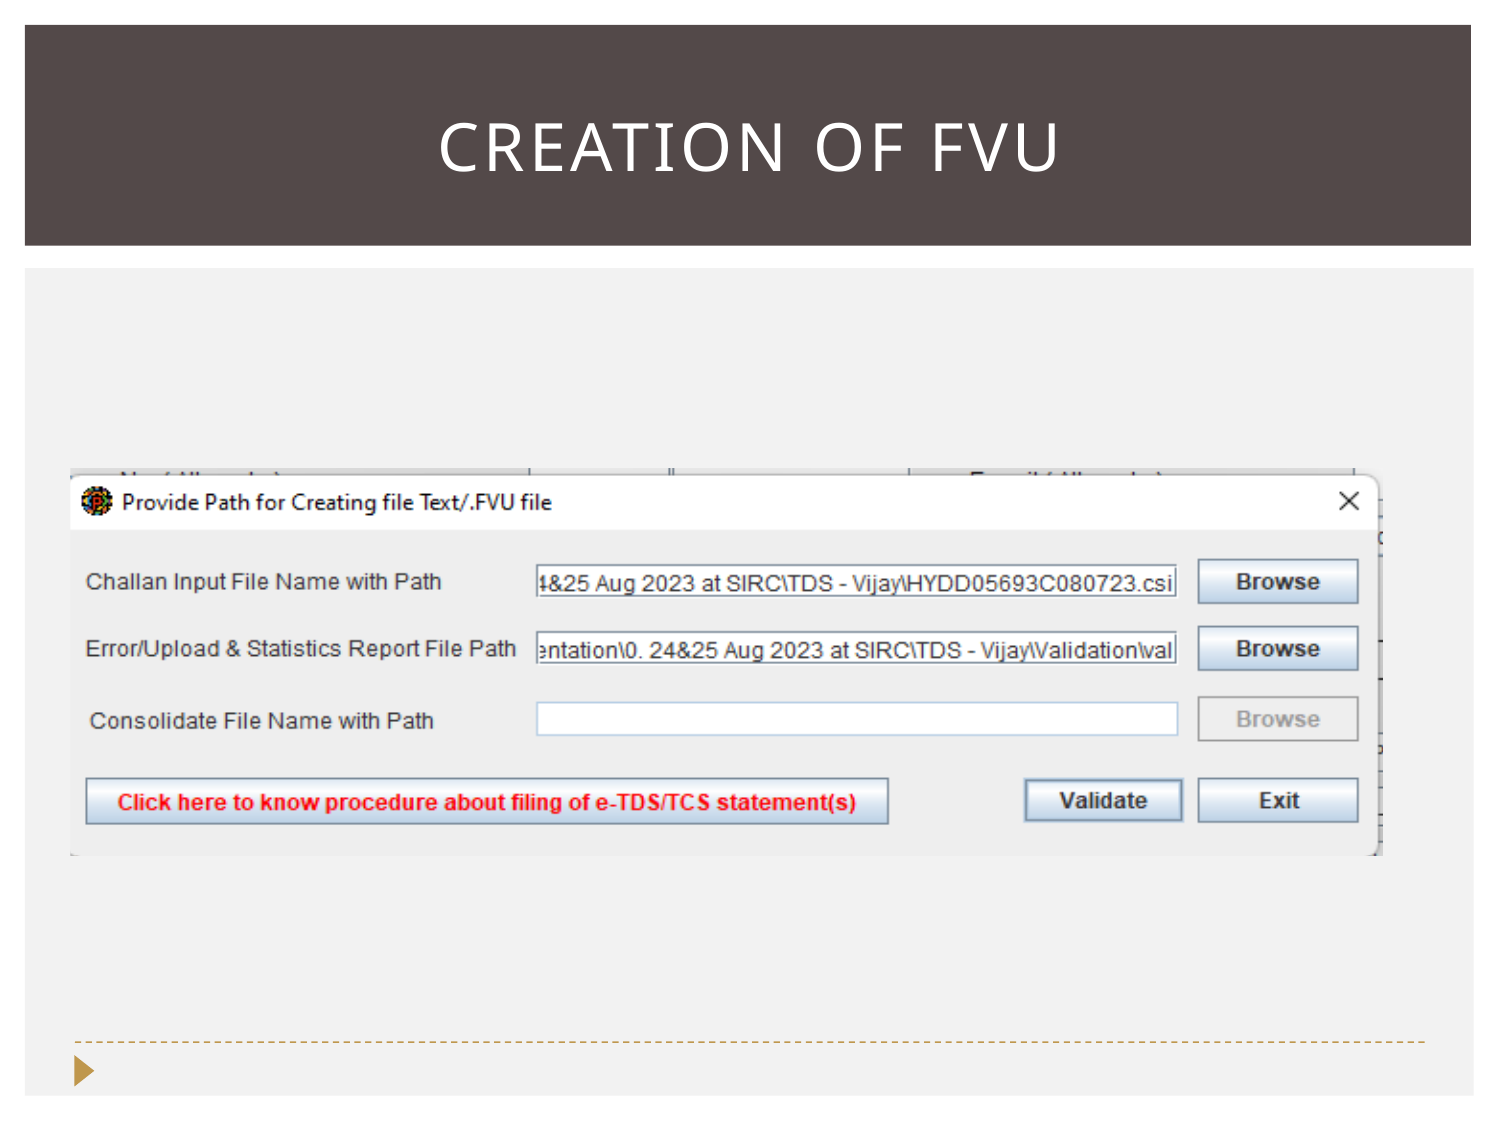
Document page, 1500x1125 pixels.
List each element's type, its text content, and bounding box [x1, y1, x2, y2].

title Creation of FVU [62, 58, 1438, 232]
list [70, 468, 1384, 856]
